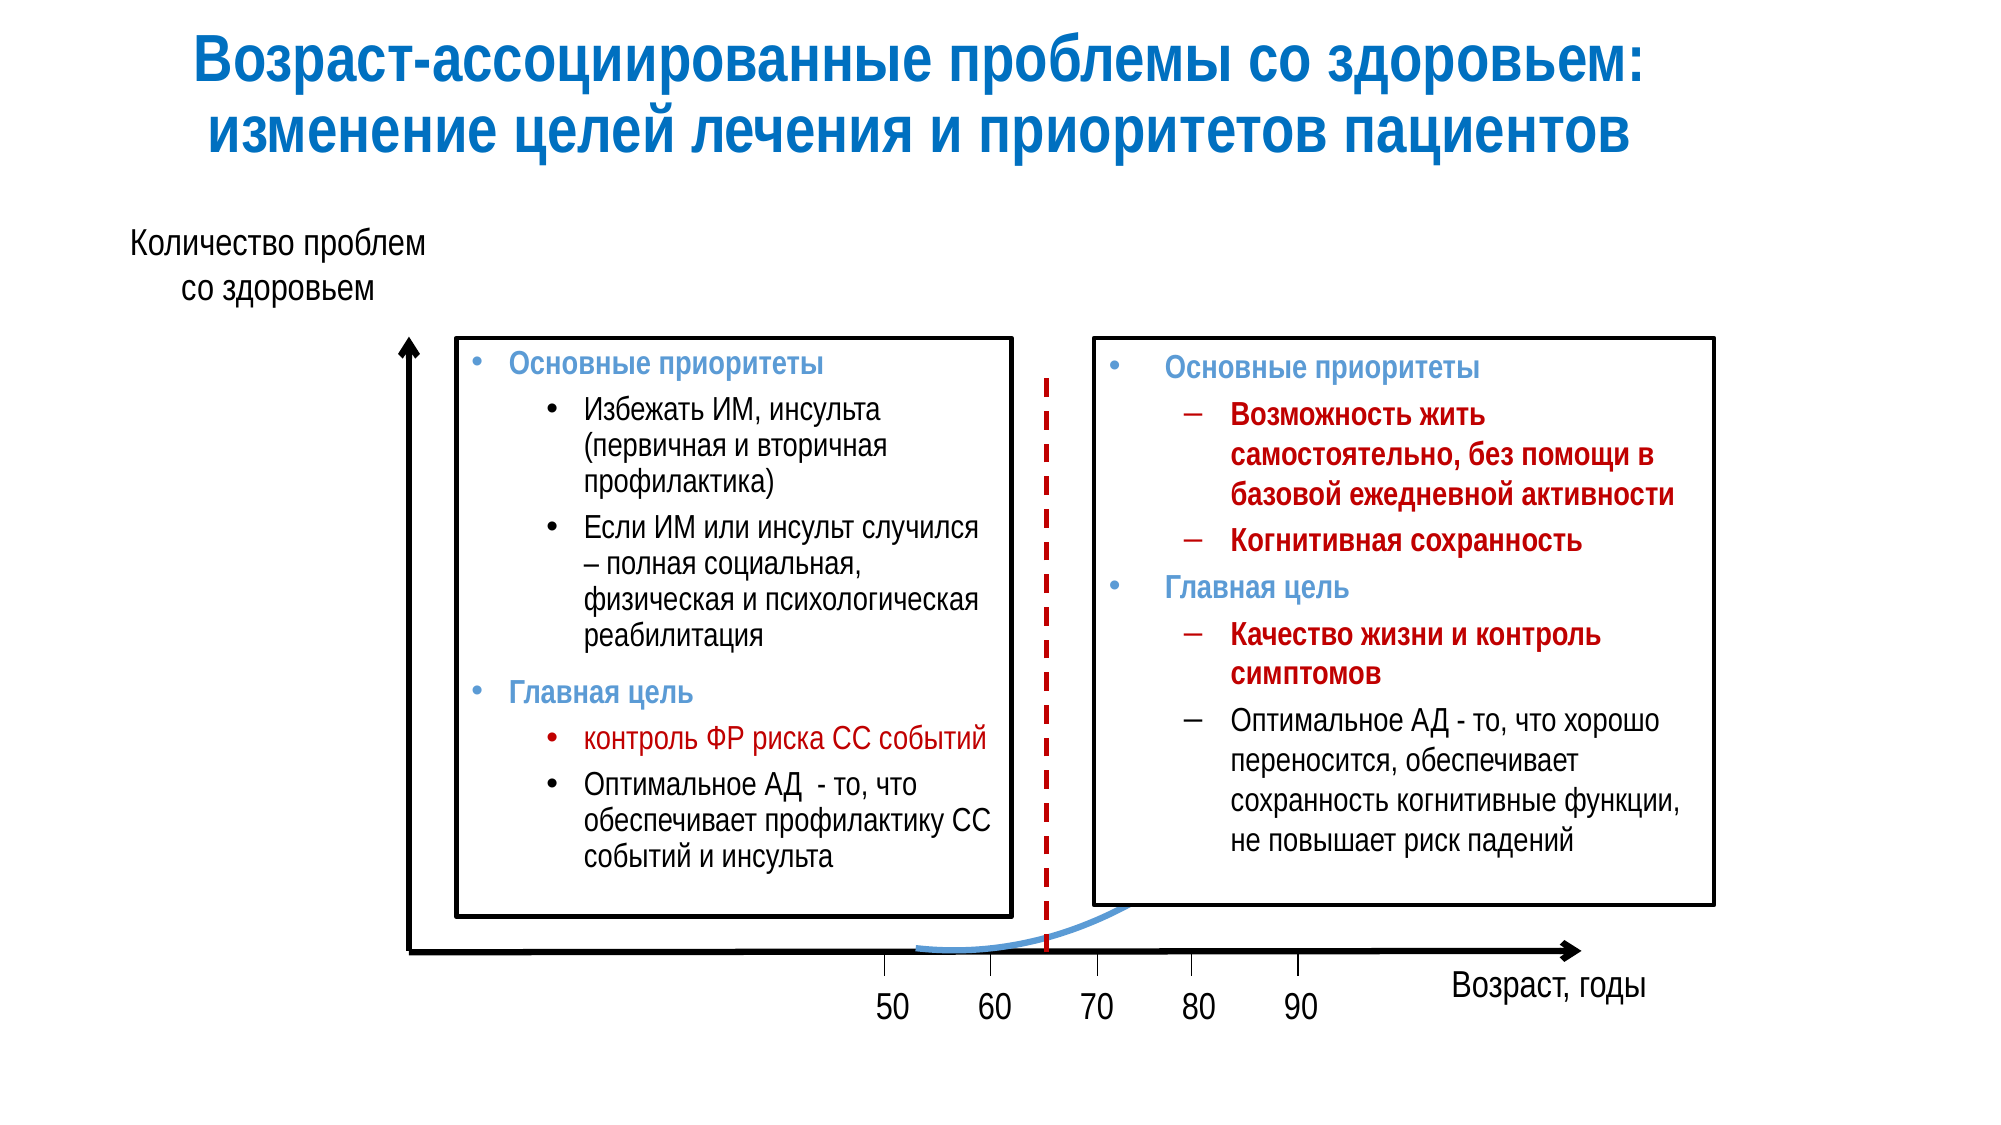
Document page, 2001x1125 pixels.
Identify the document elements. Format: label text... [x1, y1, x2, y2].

text_box 50 60 70 80 90 [861, 974, 1369, 1035]
text_box Возраст, годы [1436, 952, 1851, 1012]
text_box Основные приоритеты Возможность жить самостоятельно, без помощи в базовой ежедневной активности Когнитивная сохранность Главная цель Качество жизни и контроль симптомов Оптимальное АД - то, что хорошо переносится, обеспечивает сохранность когнитивные функции, не повышает риск падений [1094, 338, 1715, 906]
text_box Количество проблем со здоровьем [106, 210, 450, 316]
list Основные приоритеты Избежать ИМ, инсульта (первичная и вторичная профилактика) Если ИМ или инсульт случился – полная социальная, физическая и психологическая реабилитация Главная цель контроль ФР риска СС событий Оптимальное АД - то, что обеспечивает профилактику СС событий и инсульта [456, 338, 1012, 917]
text_box Возраст-ассоциированные проблемы со здоровьем: изменение целей лечения и приоритетов пациентов [134, 1, 1707, 190]
text_box [915, 352, 1128, 950]
